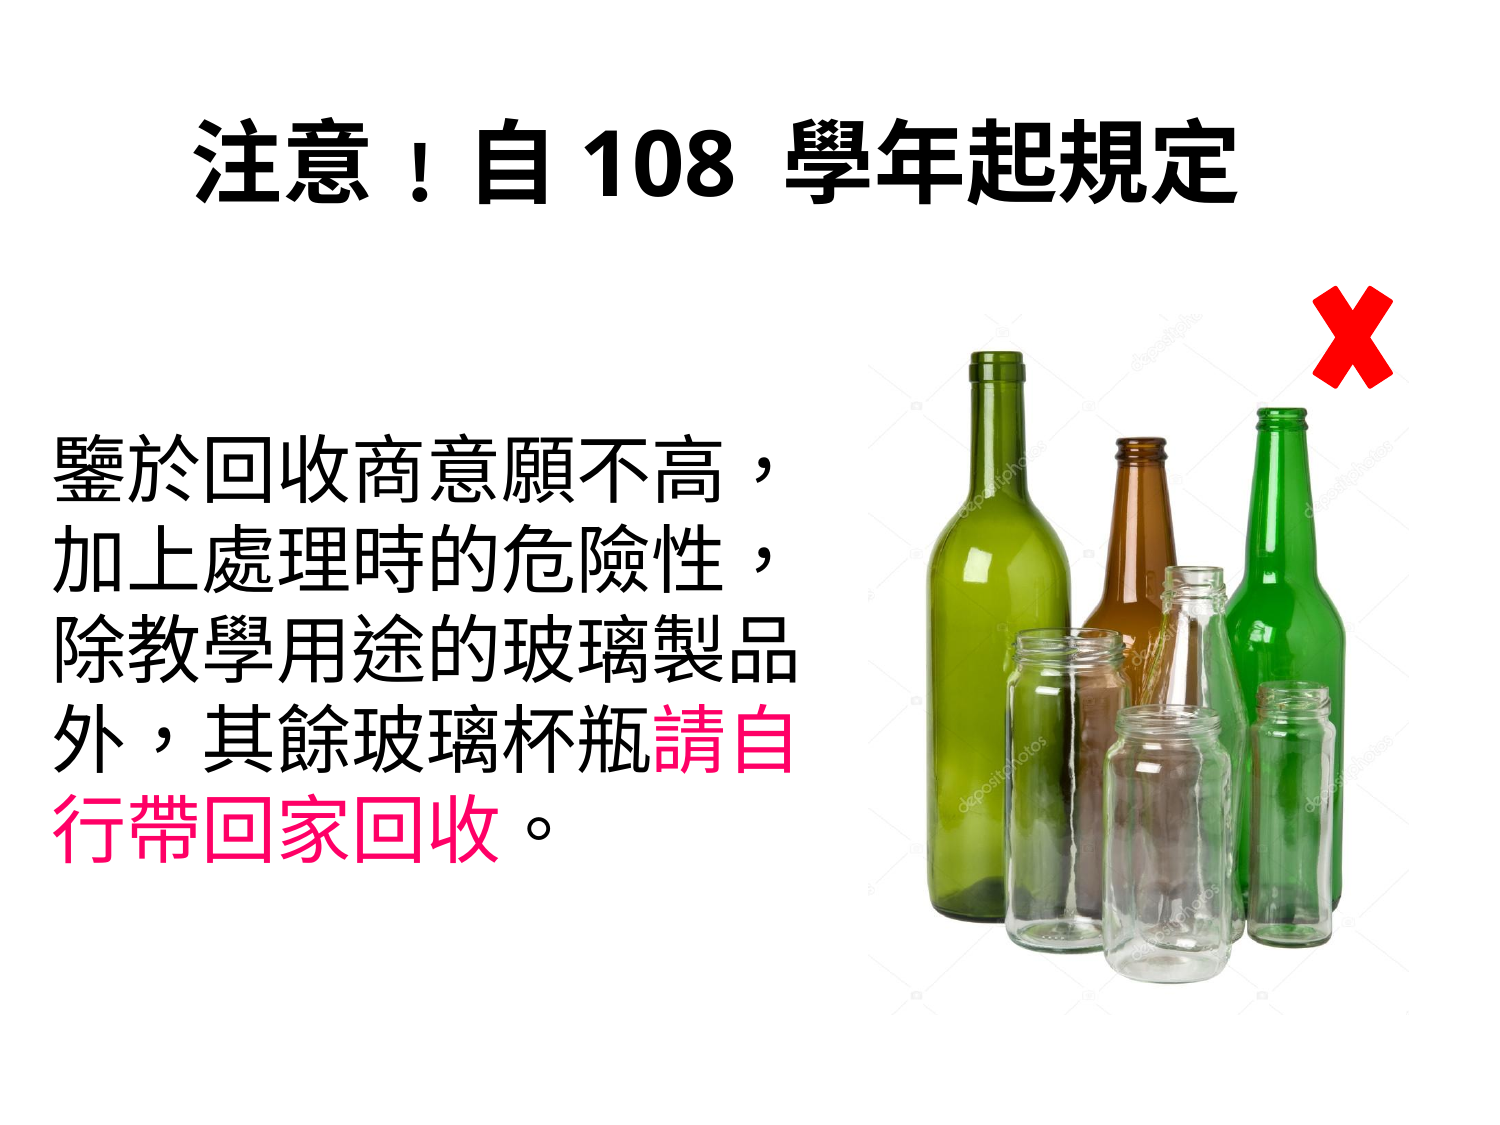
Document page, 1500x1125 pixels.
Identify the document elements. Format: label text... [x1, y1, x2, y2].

title 注意﹗自108 學年起規定 [41, 66, 1392, 254]
text_box [1312, 285, 1393, 312]
picture [868, 314, 1409, 1015]
text_box 鑒於回收商意願不高，加上處理時的危險性，除教學用途的玻璃製品外，其餘玻璃杯瓶請自行帶回家回收。 [36, 415, 852, 880]
